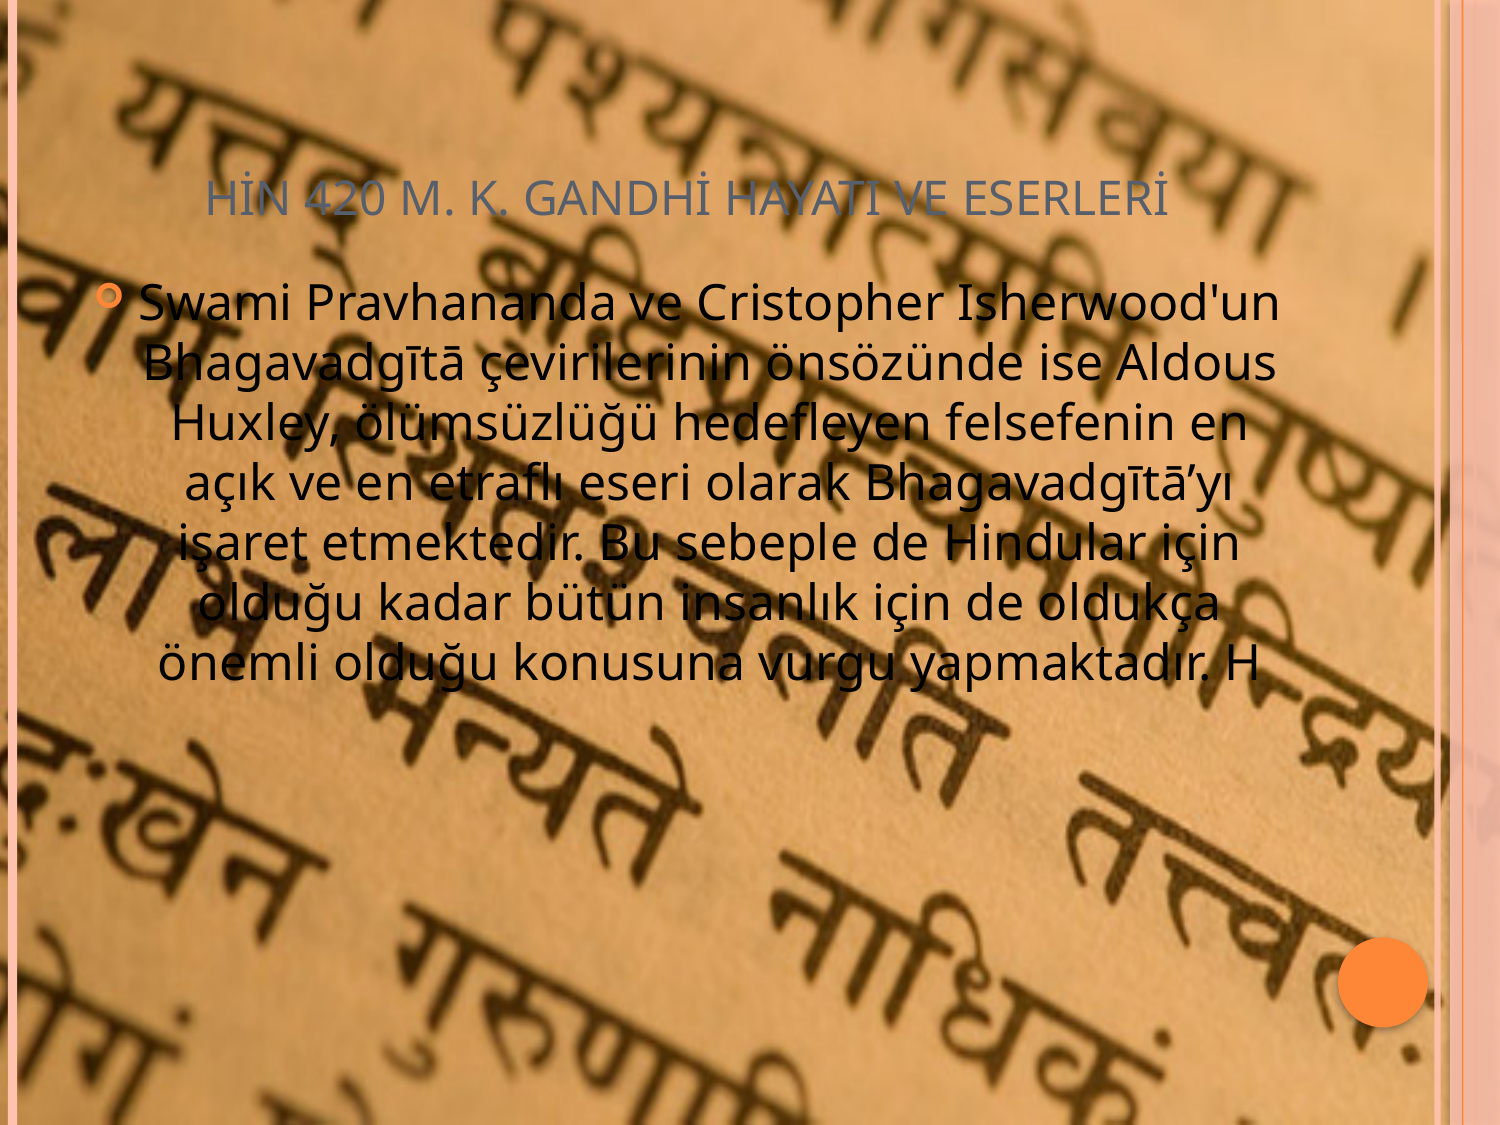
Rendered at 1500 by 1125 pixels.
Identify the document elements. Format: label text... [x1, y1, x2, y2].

picture [0, 0, 7, 1125]
picture [1441, 0, 1449, 1125]
list Swami Pravhananda ve Cristopher Isherwood'un Bhagavadgītā çevirilerinin önsözünde ise Aldous Huxley, ölümsüzlüğü hedefleyen felsefenin en açık ve en etraflı eseri olarak Bhagavadgītā’yı işaret etmektedir. Bu sebeple de Hindular için olduğu kadar bütün insanlık için de oldukça önemli olduğu konusuna vurgu yapmaktadır. H [75, 262, 1300, 1062]
picture [18, 0, 1434, 1125]
title HİN 420 M. K. GANDHİ HAYATI VE ESERLERİ [75, 45, 1300, 233]
